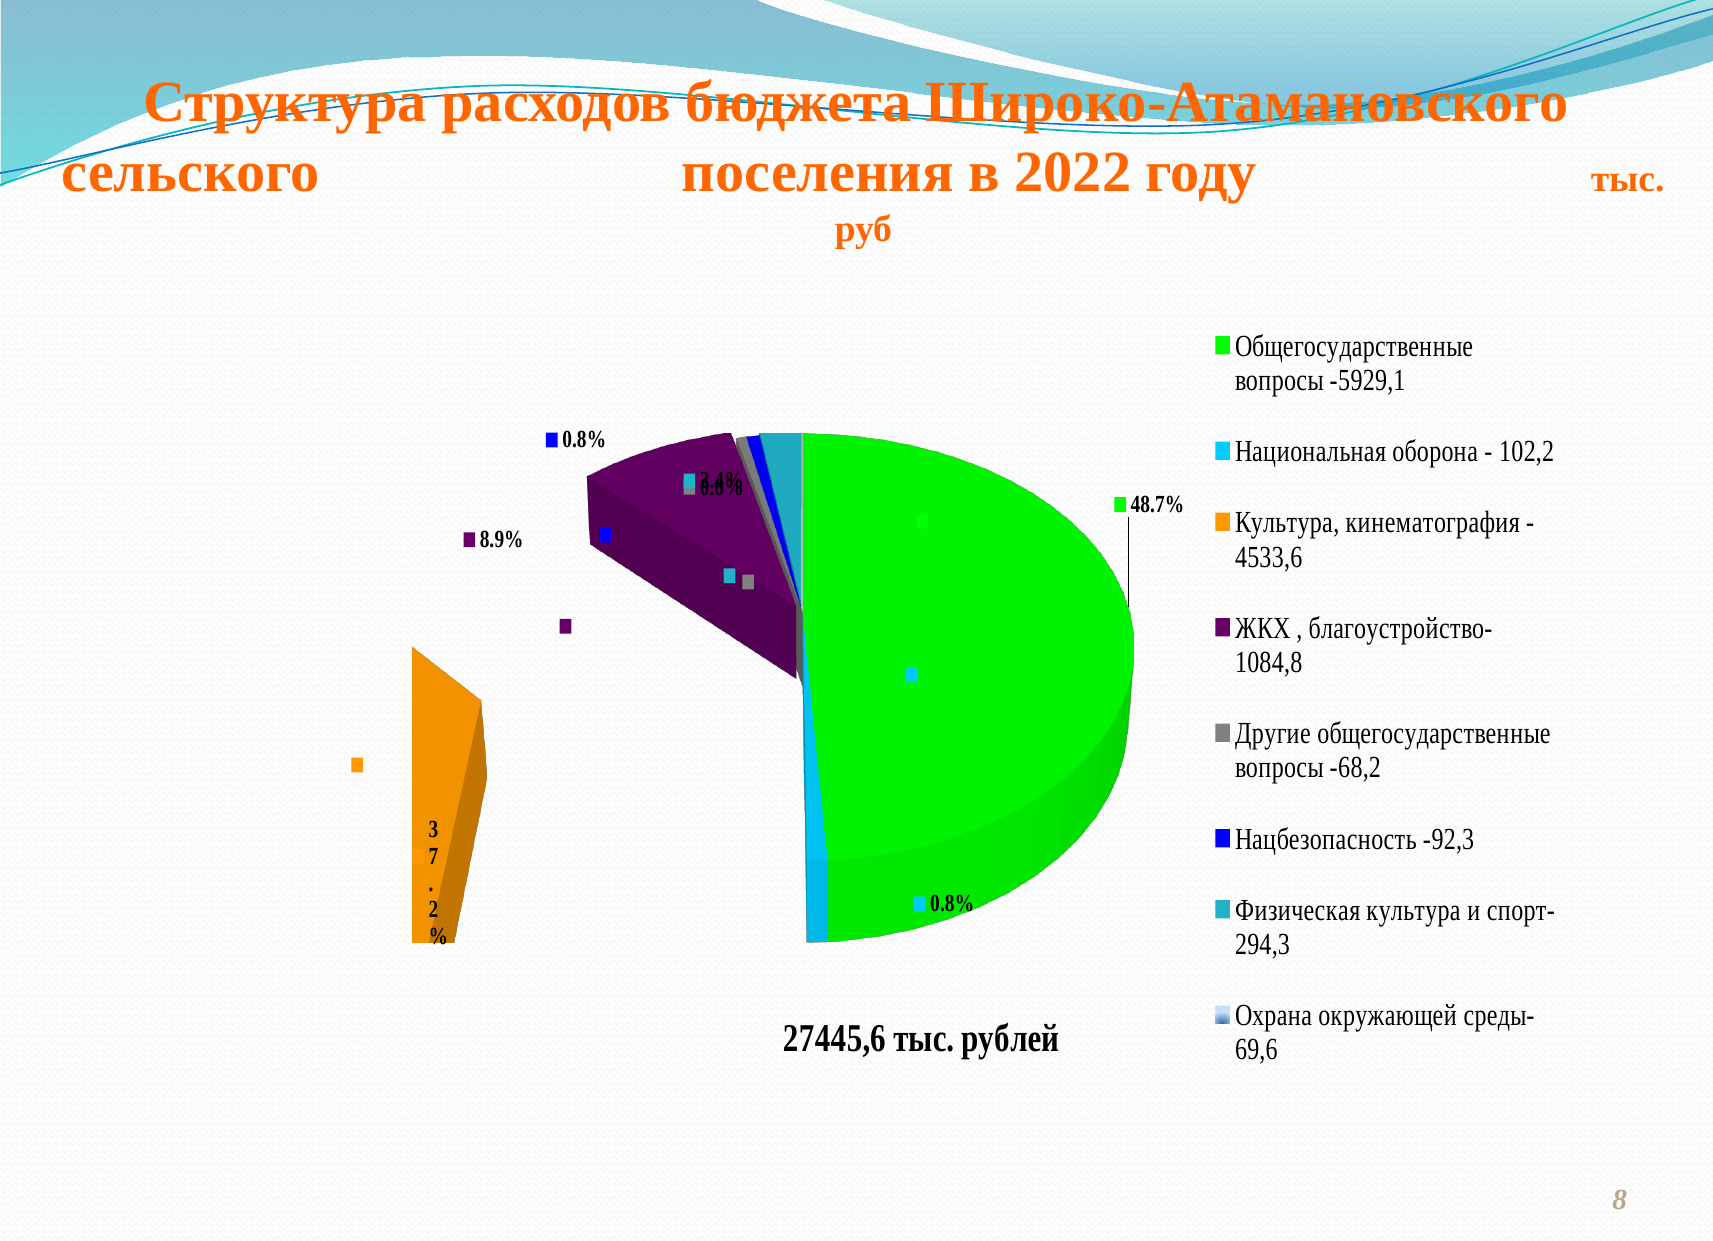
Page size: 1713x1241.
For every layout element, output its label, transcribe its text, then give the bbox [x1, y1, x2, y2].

text_box Структура расходов бюджета Широко-Атамановского сельского поселения в 2022 году тыс. руб [42, 55, 1684, 257]
slide_number 8 [1484, 1149, 1628, 1216]
chart [96, 273, 1581, 1111]
